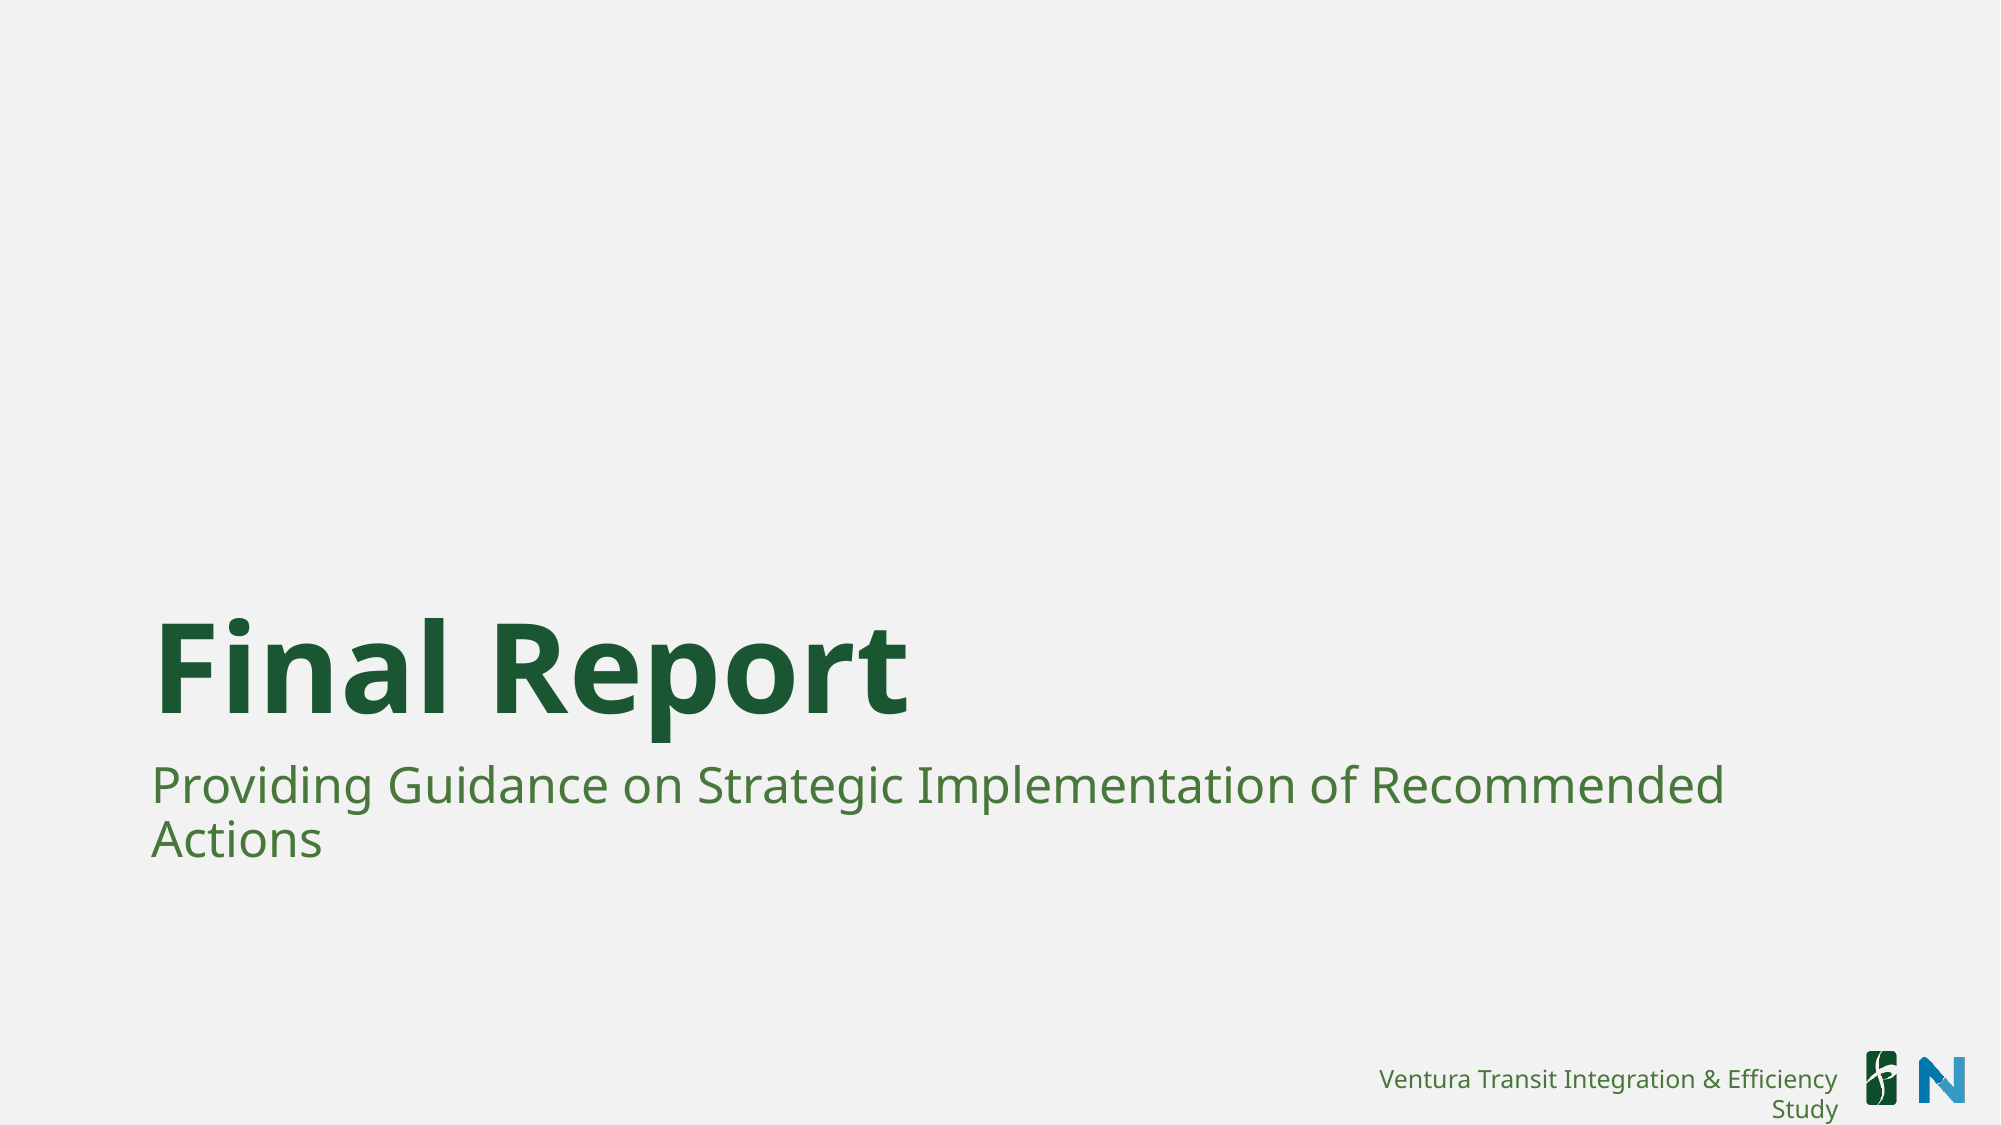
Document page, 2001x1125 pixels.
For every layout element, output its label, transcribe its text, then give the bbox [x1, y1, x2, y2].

picture [1863, 1048, 1899, 1107]
picture [1928, 1057, 1966, 1103]
list Providing Guidance on Strategic Implementation of Recommended Actions [136, 752, 1862, 999]
title Final Report [136, 280, 1862, 749]
